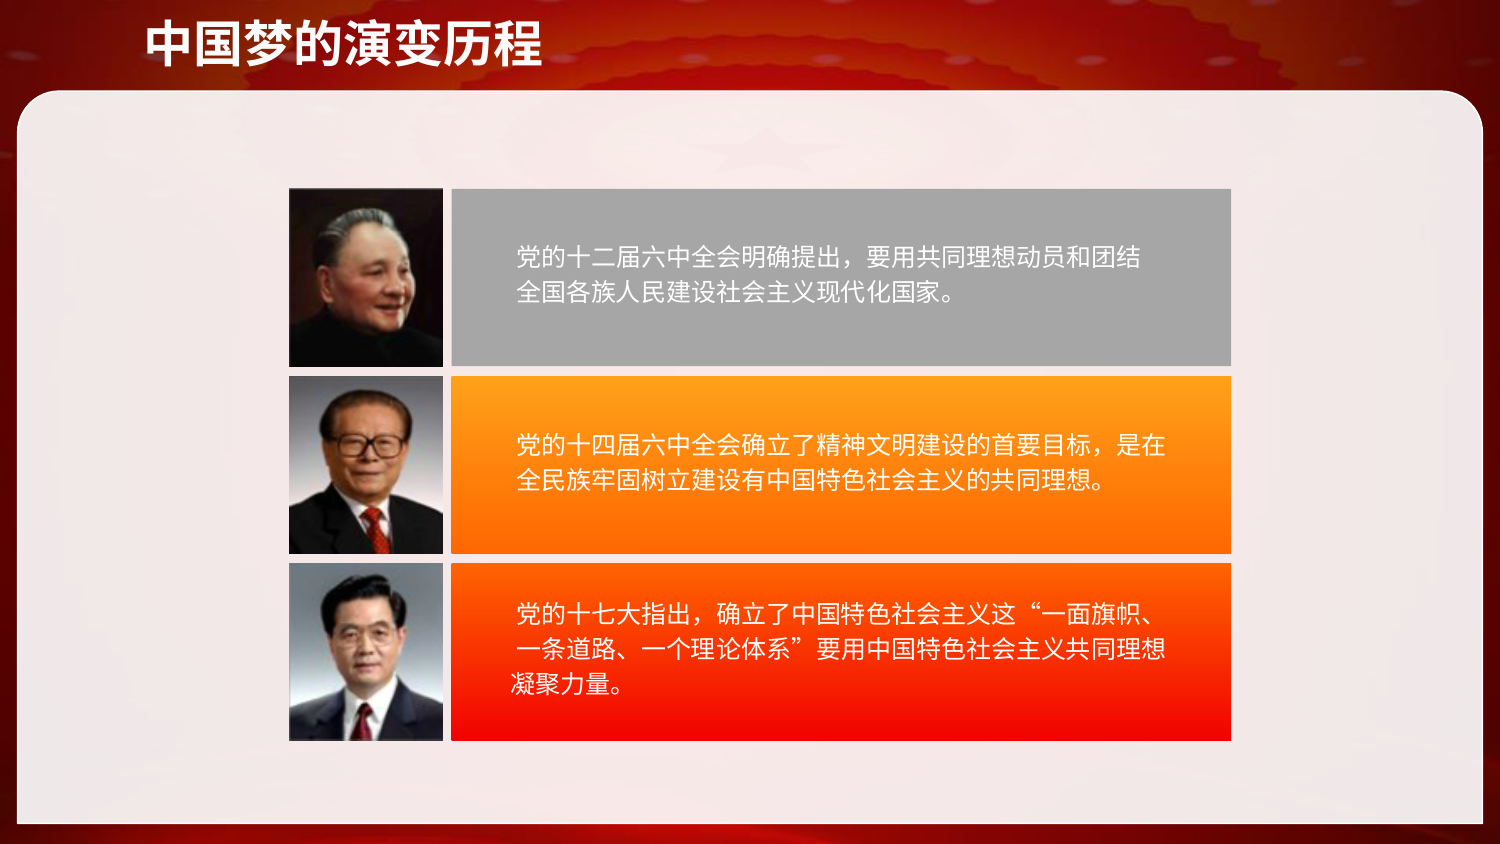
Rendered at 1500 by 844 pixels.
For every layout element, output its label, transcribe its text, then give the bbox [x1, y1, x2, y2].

picture [0, 0, 1500, 844]
text_box 党的十七大指出，确立了中国特色社会主义这“一面旗帜、 一条道路、一个理论体系”要用中国特色社会主义共同理想 凝聚力量。 [449, 561, 1233, 743]
text_box 党的十四届六中全会确立了精神文明建设的首要目标，是在 全民族牢固树立建设有中国特色社会主义的共同理想。 [449, 375, 1233, 556]
text_box 党的十二届六中全会明确提出，要用共同理想动员和团结 全国各族人民建设社会主义现代化国家。 [449, 187, 1233, 368]
text_box 中国梦的演变历程 [128, 12, 668, 81]
